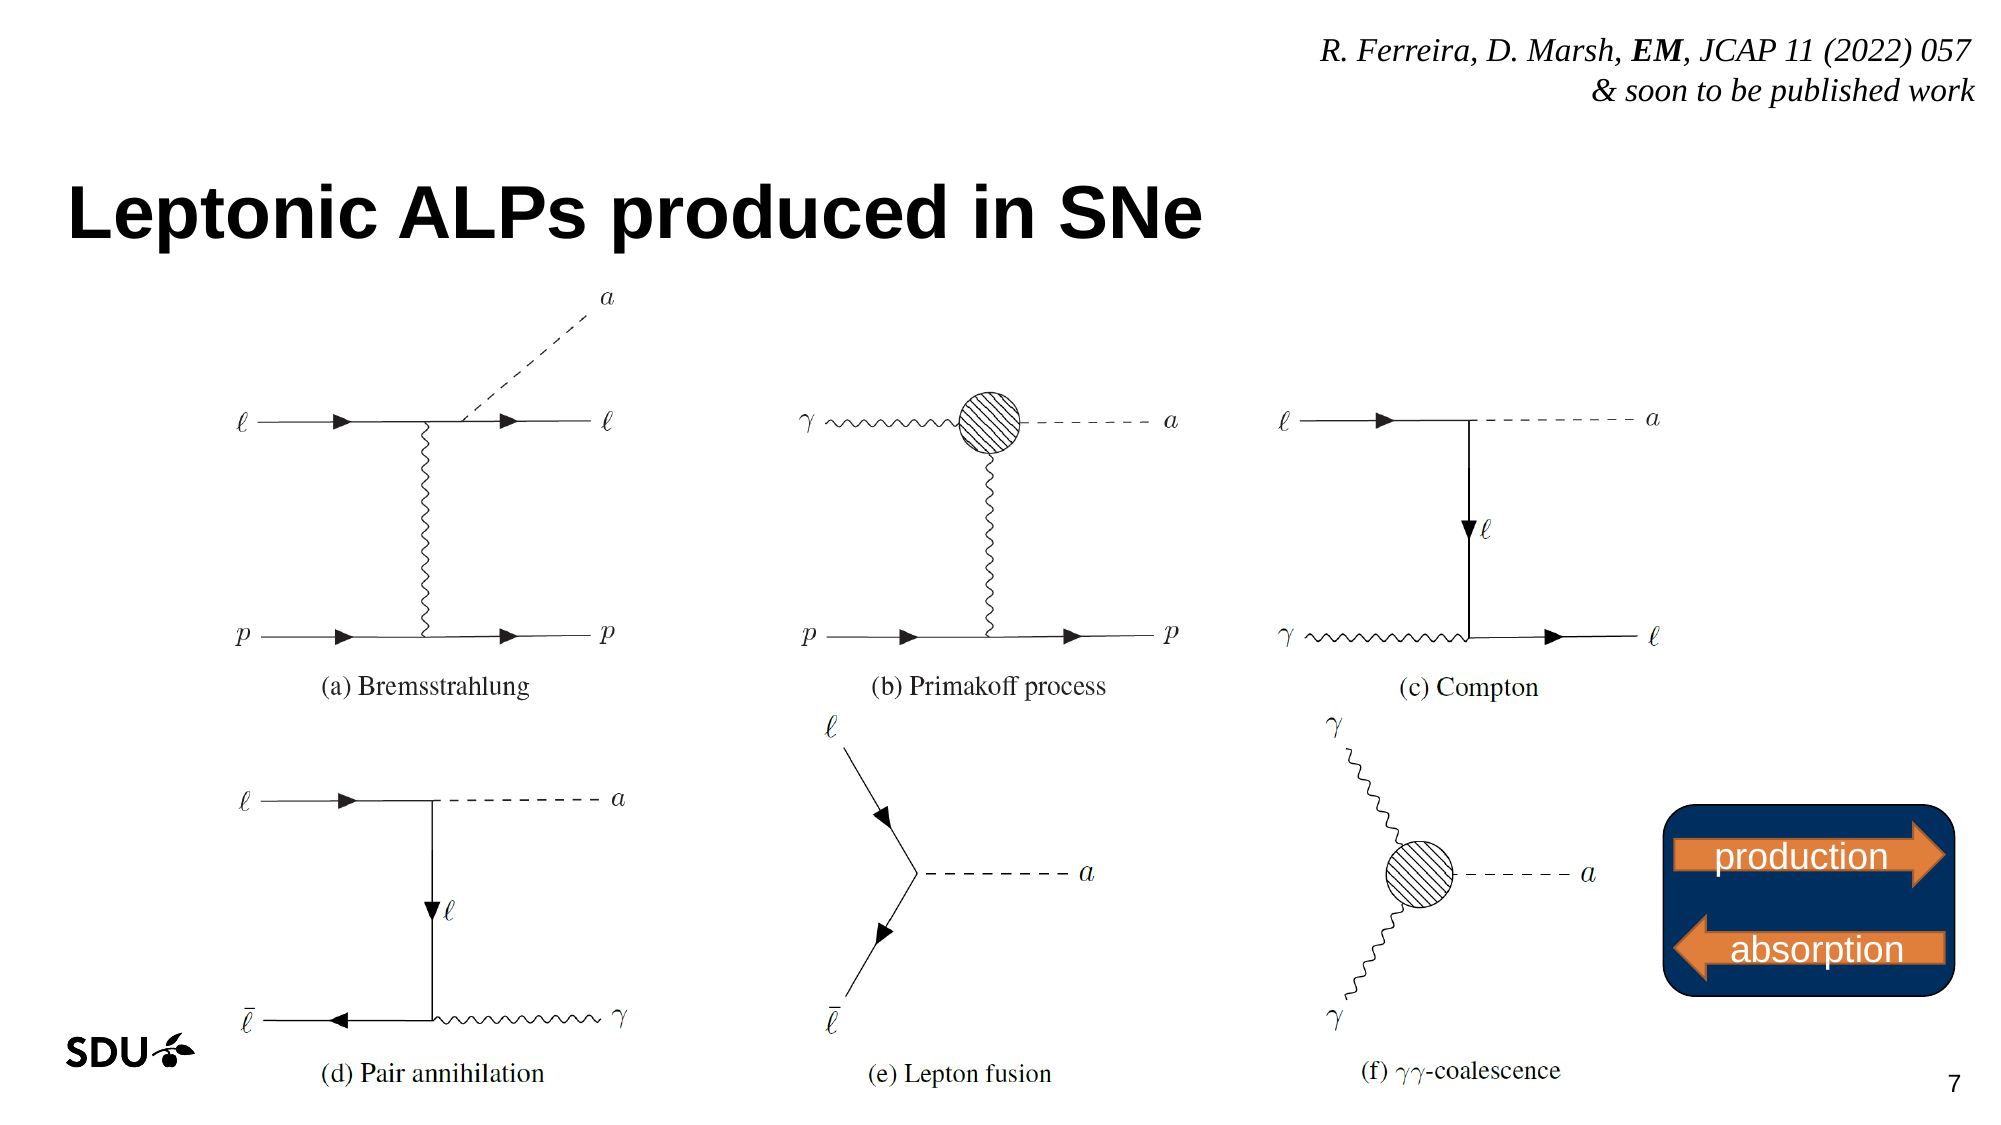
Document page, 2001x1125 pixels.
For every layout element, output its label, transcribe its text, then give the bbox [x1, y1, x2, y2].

text_box R. Ferreira, D. Marsh, EM, JCAP 11 (2022) 057 & soon to be published work [1305, 20, 1991, 115]
title Leptonic ALPs produced in SNe [67, 168, 1866, 279]
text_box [1663, 804, 1955, 997]
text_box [221, 278, 1705, 1110]
slide_number 7 [1933, 1067, 1976, 1099]
